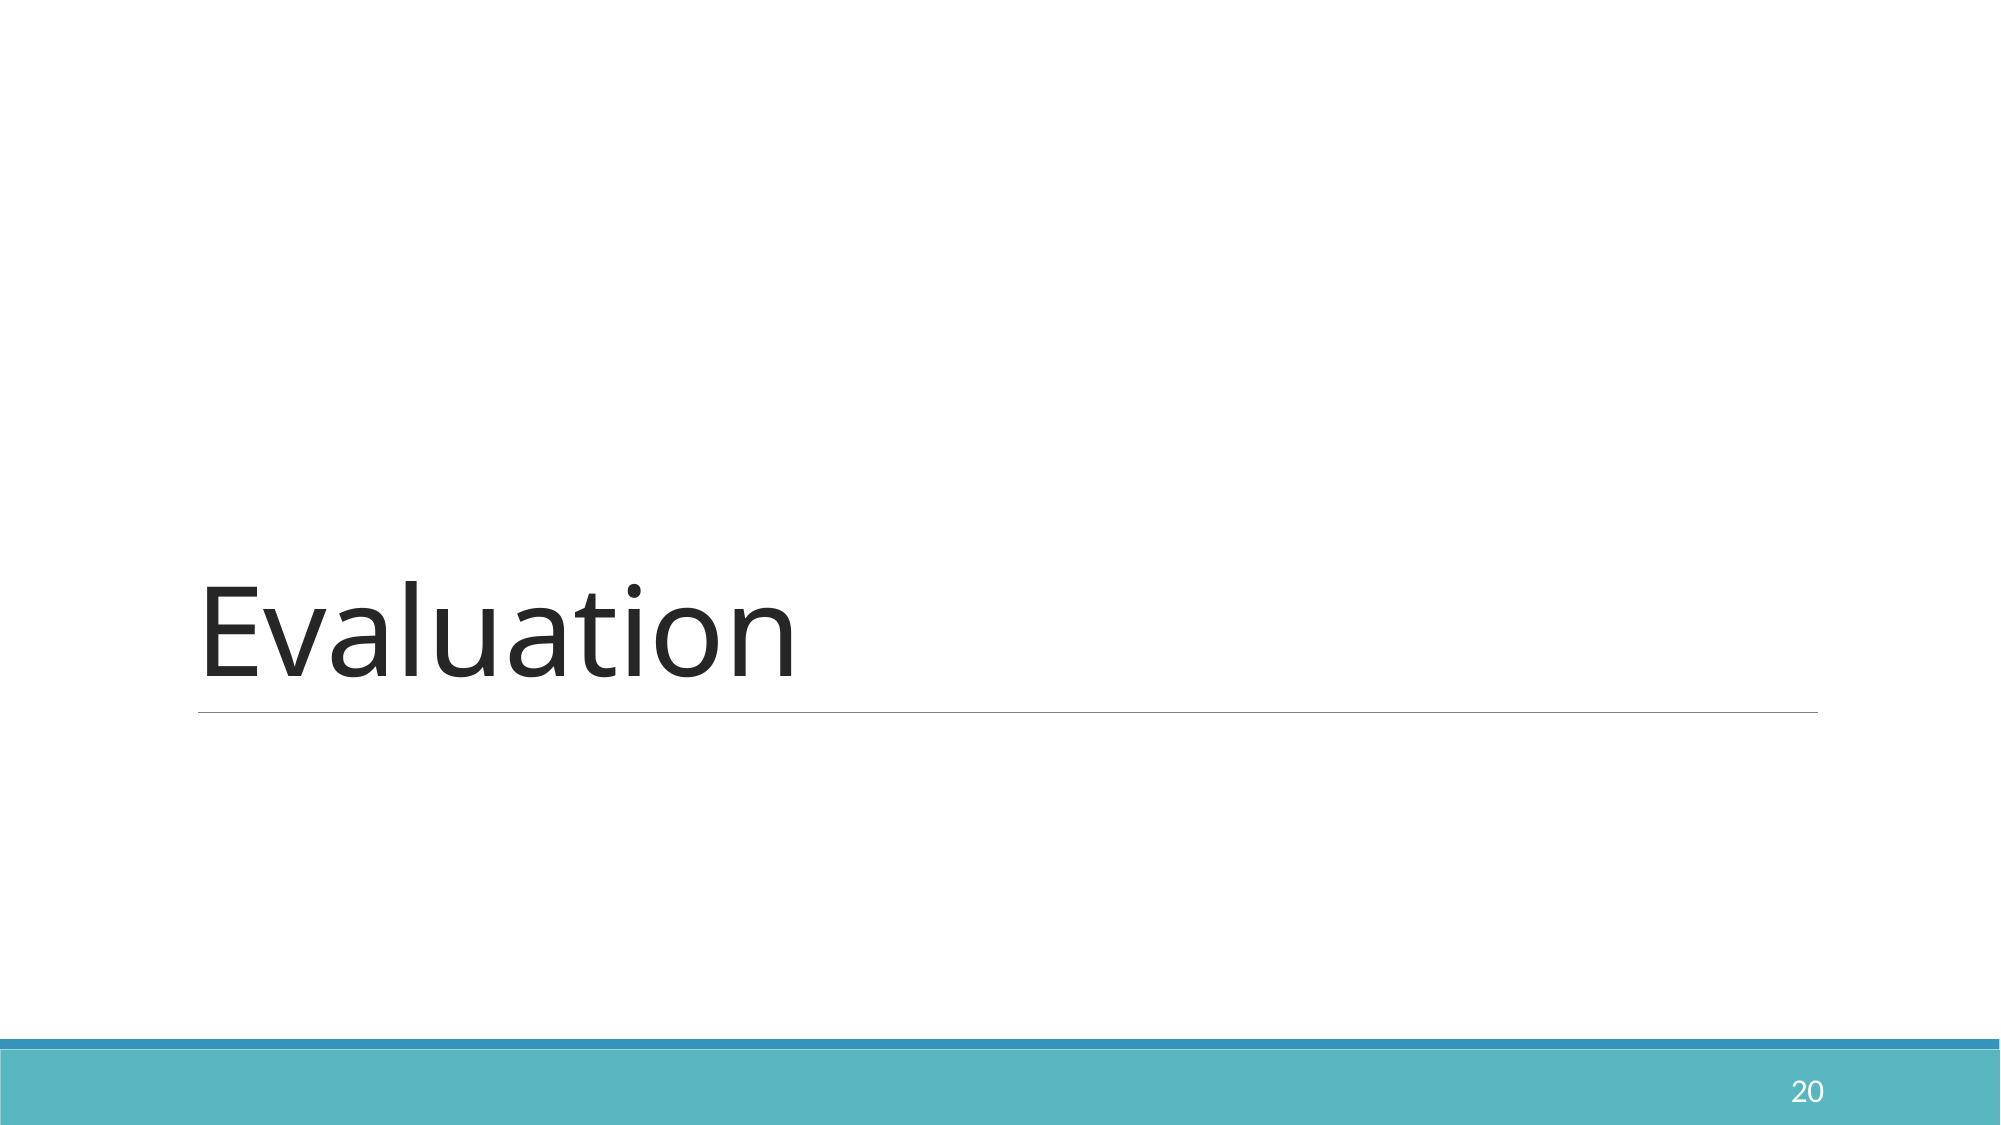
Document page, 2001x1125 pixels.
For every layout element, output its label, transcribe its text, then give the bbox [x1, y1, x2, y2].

title Evaluation [180, 124, 1830, 710]
slide_number 20 [1624, 1059, 1840, 1120]
